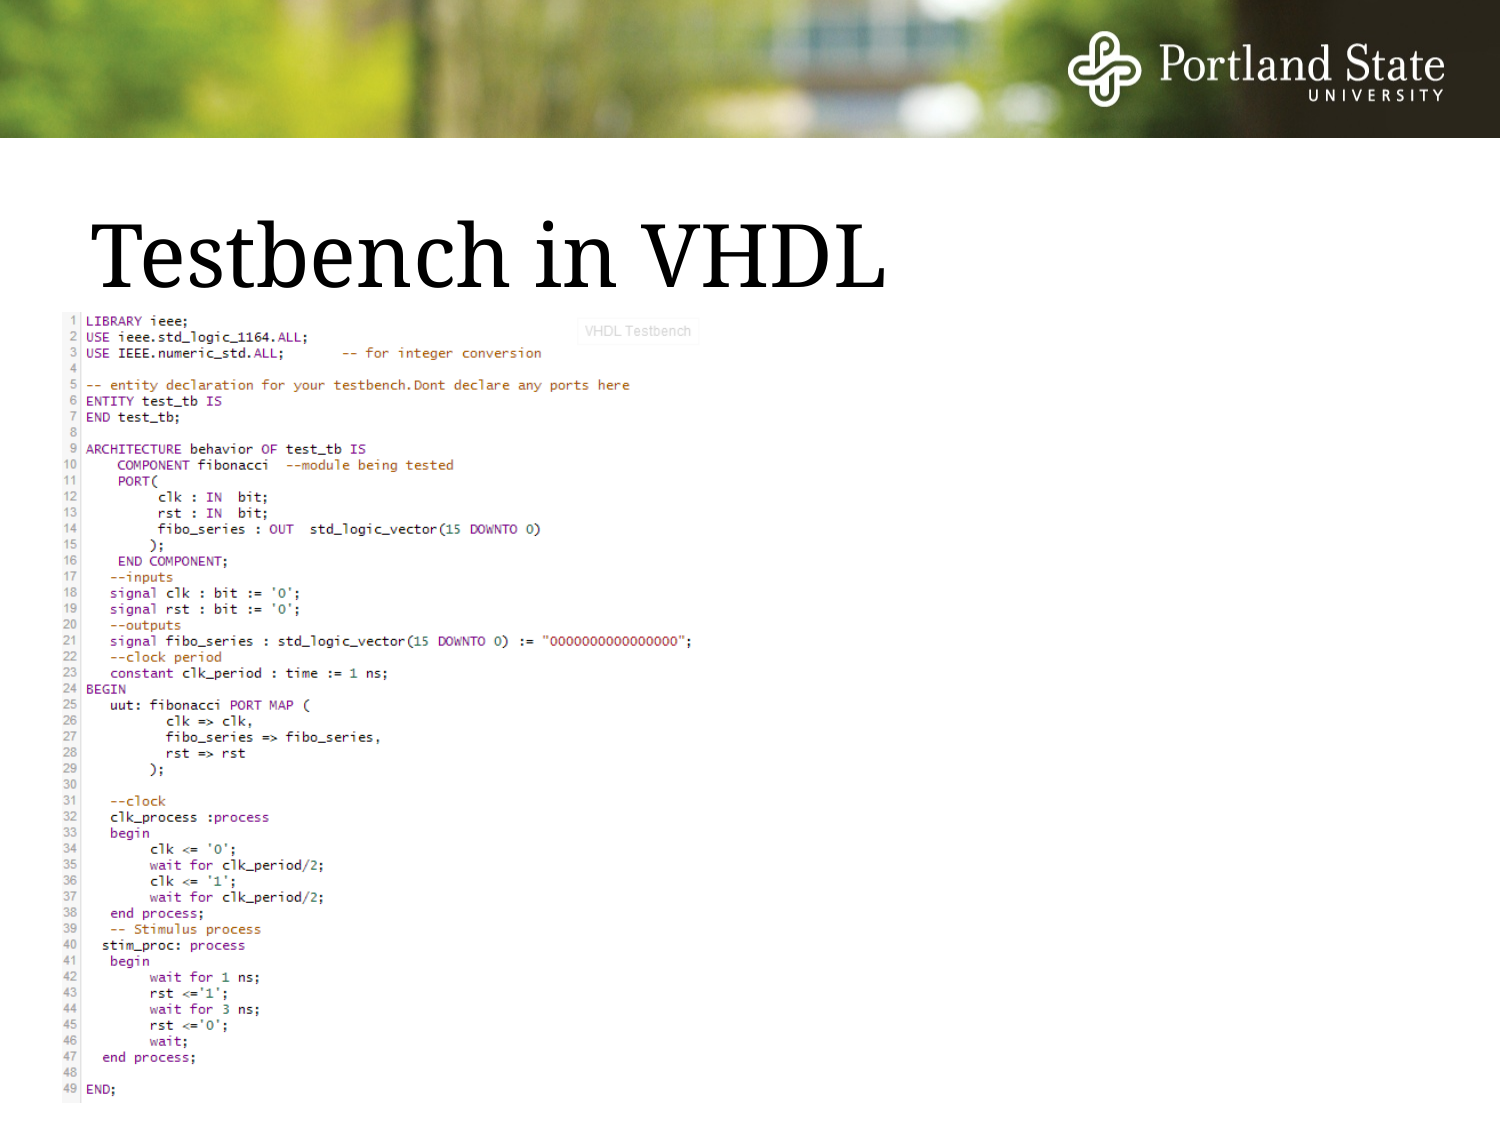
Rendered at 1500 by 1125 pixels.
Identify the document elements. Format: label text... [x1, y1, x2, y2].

title Testbench in VHDL [74, 203, 1263, 314]
picture [0, 0, 1500, 138]
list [62, 312, 705, 1103]
